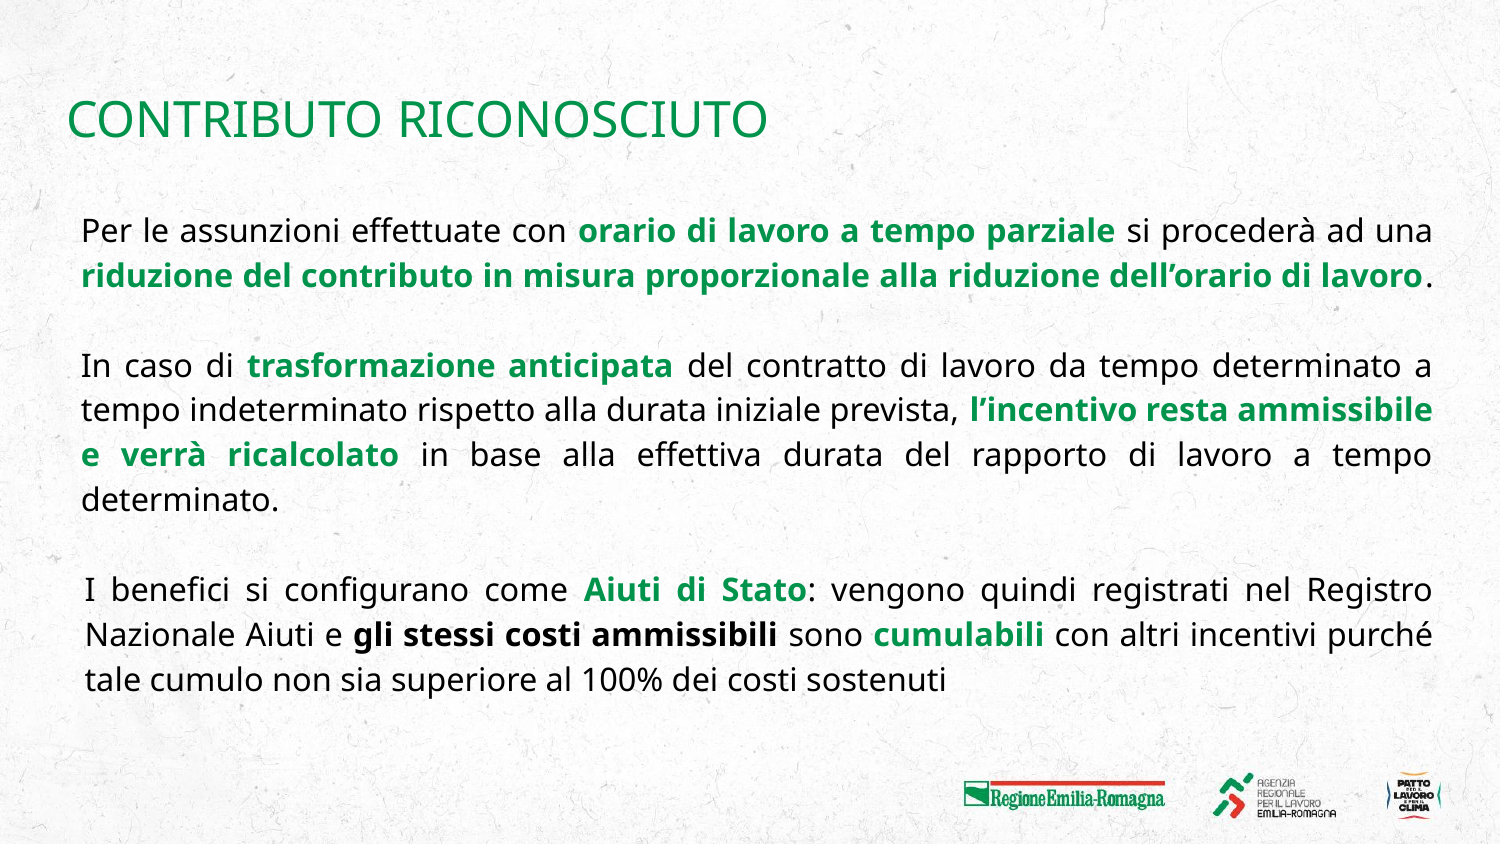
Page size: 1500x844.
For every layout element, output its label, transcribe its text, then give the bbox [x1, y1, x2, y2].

title CONTRIBUTO RICONOSCIUTO [51, 72, 1449, 167]
list Per le assunzioni effettuate con orario di lavoro a tempo parziale si procederà ad una riduzione del contributo in misura proporzionale alla riduzione dell’orario di lavoro. In caso di trasformazione anticipata del contratto di lavoro da tempo determinato a tempo indeterminato rispetto alla durata iniziale prevista, l’incentivo resta ammissibile e verrà ricalcolato in base alla effettiva durata del rapporto di lavoro a tempo determinato. I benefici si configurano come Aiuti di Stato: vengono quindi registrati nel Registro Nazionale Aiuti e gli stessi costi ammissibili sono cumulabili con altri incentivi purché tale cumulo non sia superiore al 100% dei costi sostenuti [51, 189, 1449, 750]
picture [0, 0, 1500, 844]
